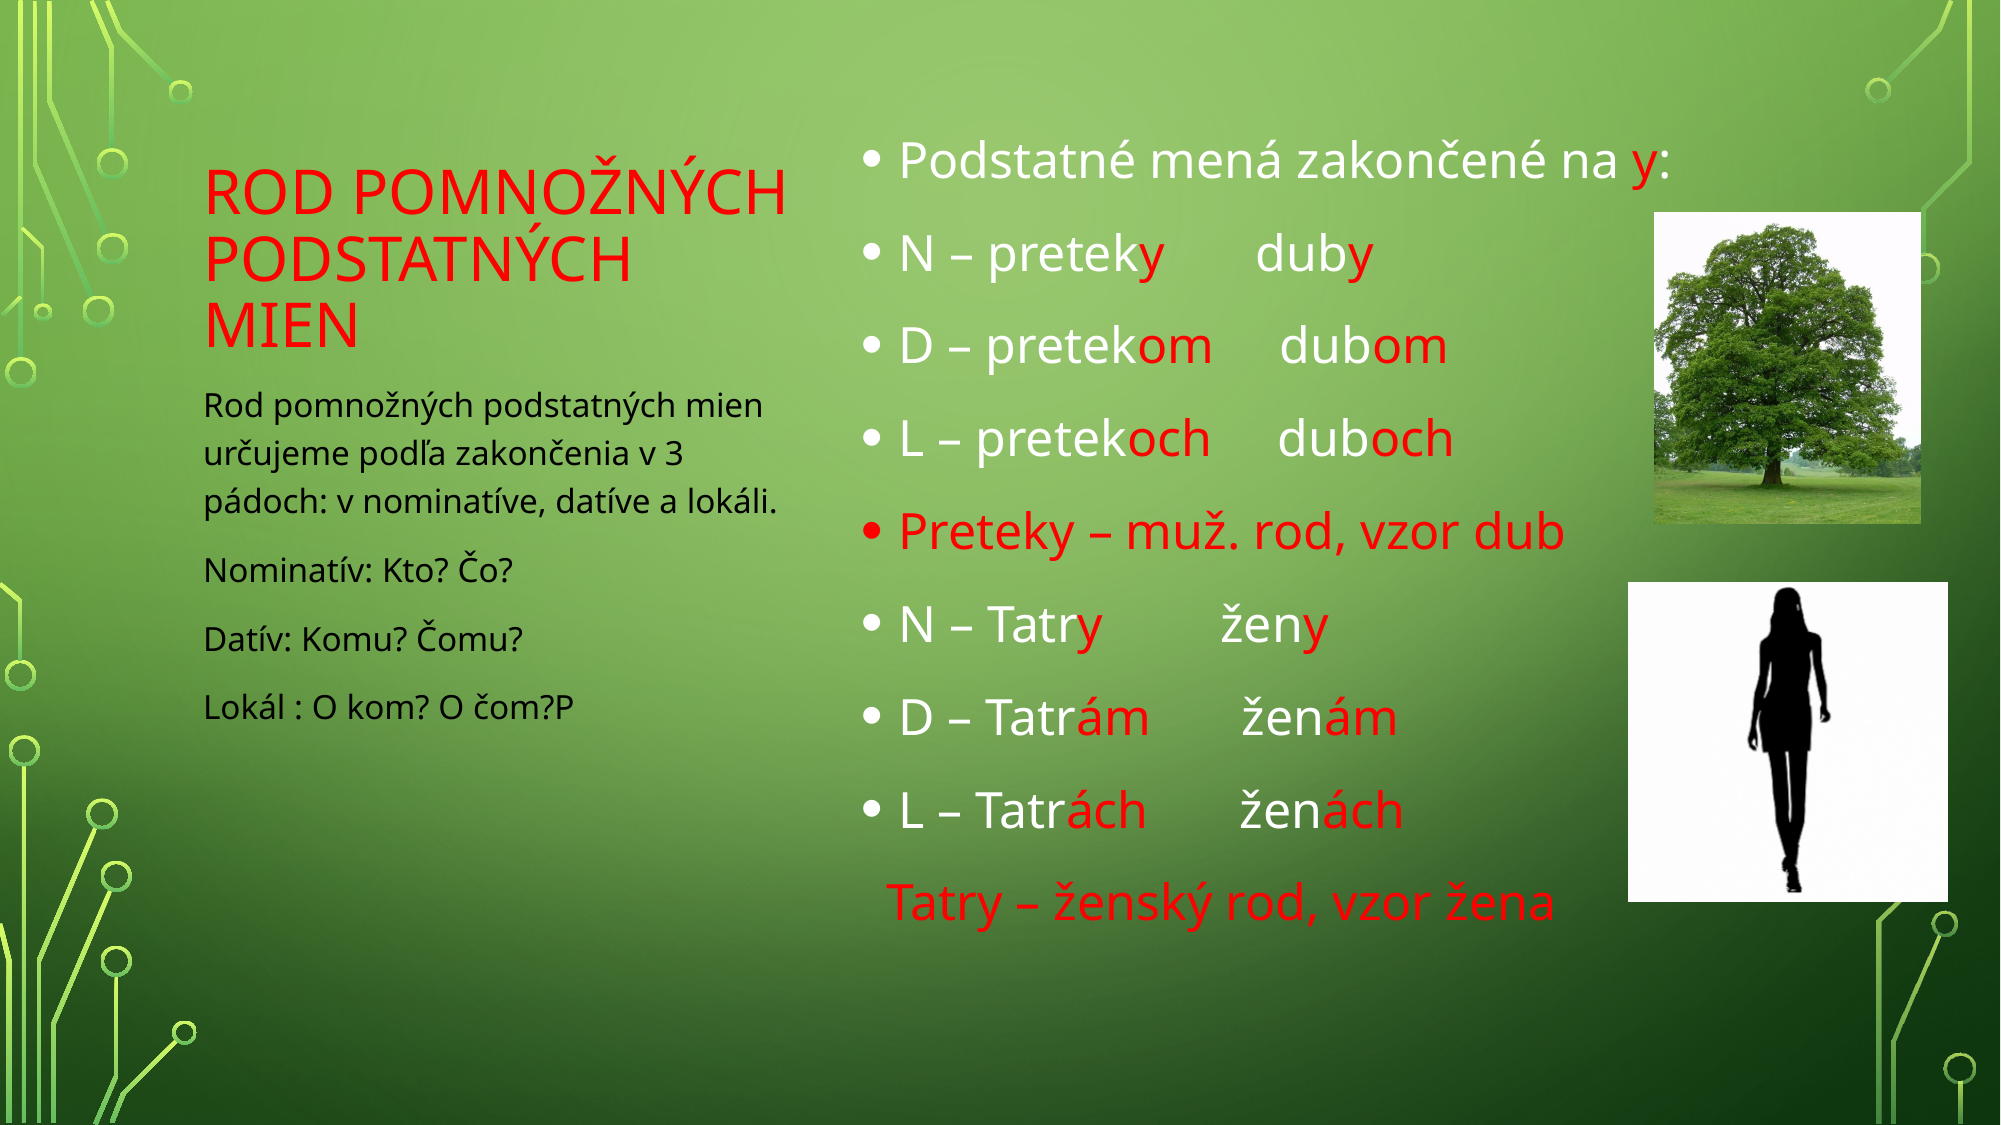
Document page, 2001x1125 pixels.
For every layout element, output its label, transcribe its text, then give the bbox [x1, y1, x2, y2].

picture [1627, 582, 1948, 903]
list Rod pomnožných podstatných mien určujeme podľa zakončenia v 3 pádoch: v nominatíve, datíve a lokáli. Nominatív: Kto? Čo? Datív: Komu? Čomu? Lokál : O kom? O čom?P [188, 369, 821, 950]
title Rod pomnožných podstatných mien [188, 99, 821, 369]
picture [1654, 212, 1922, 524]
list Podstatné mená zakončené na y: N – preteky duby D – pretekom dubom L – pretekoch duboch Preteky – muž. rod, vzor dub N – Tatry ženy D – Tatrám ženám L – Tatrách ženách Tatry – ženský rod, vzor žena [845, 97, 1813, 950]
